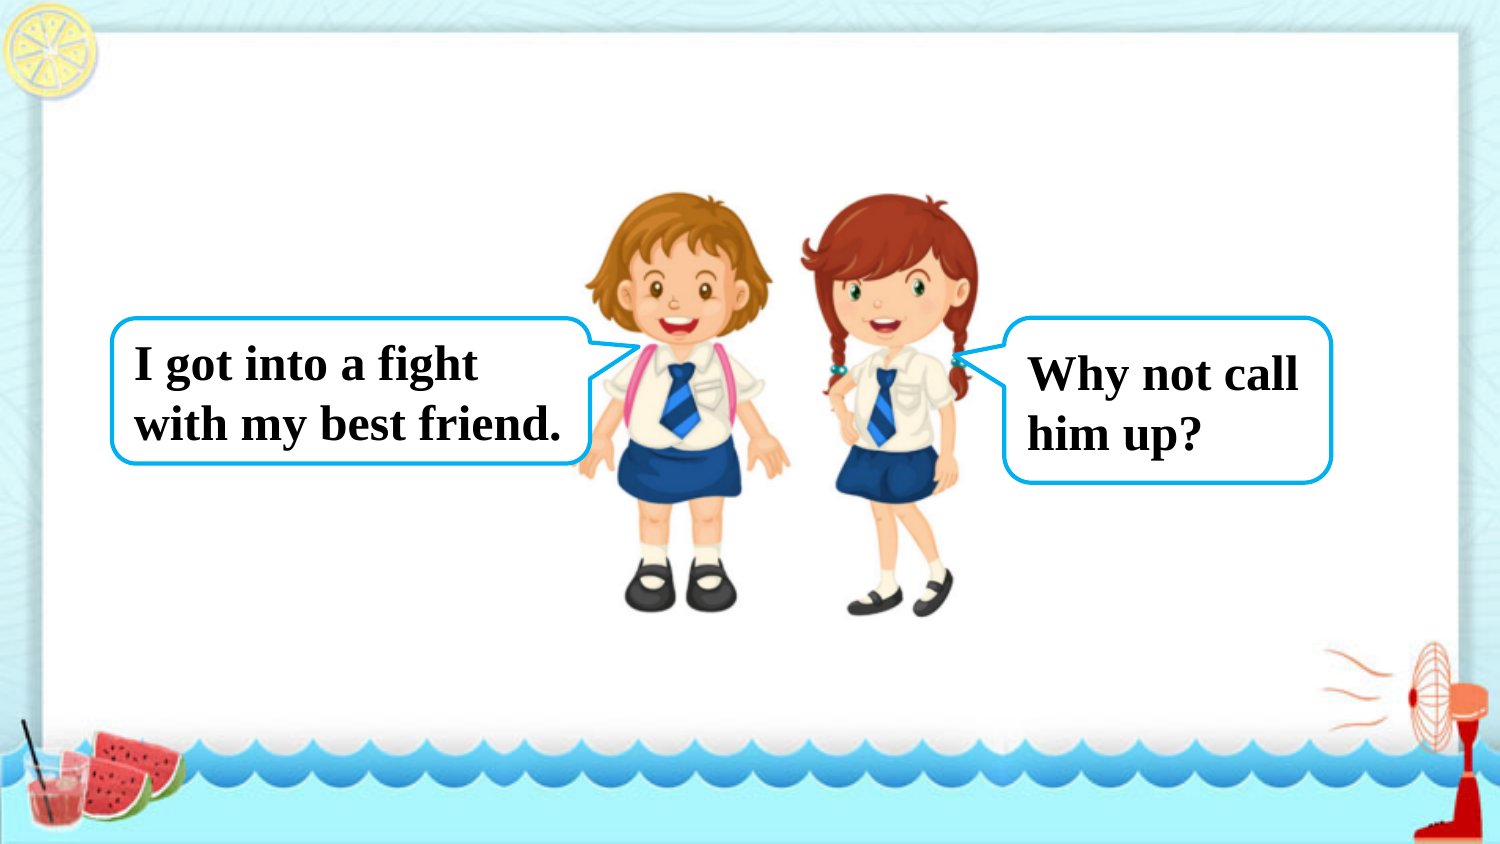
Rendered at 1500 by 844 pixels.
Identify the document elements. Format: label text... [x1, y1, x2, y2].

text_box Why not call him up? [1009, 315, 1334, 485]
picture [0, 0, 1500, 844]
text_box I got into a fight with my best friend. [109, 316, 564, 466]
